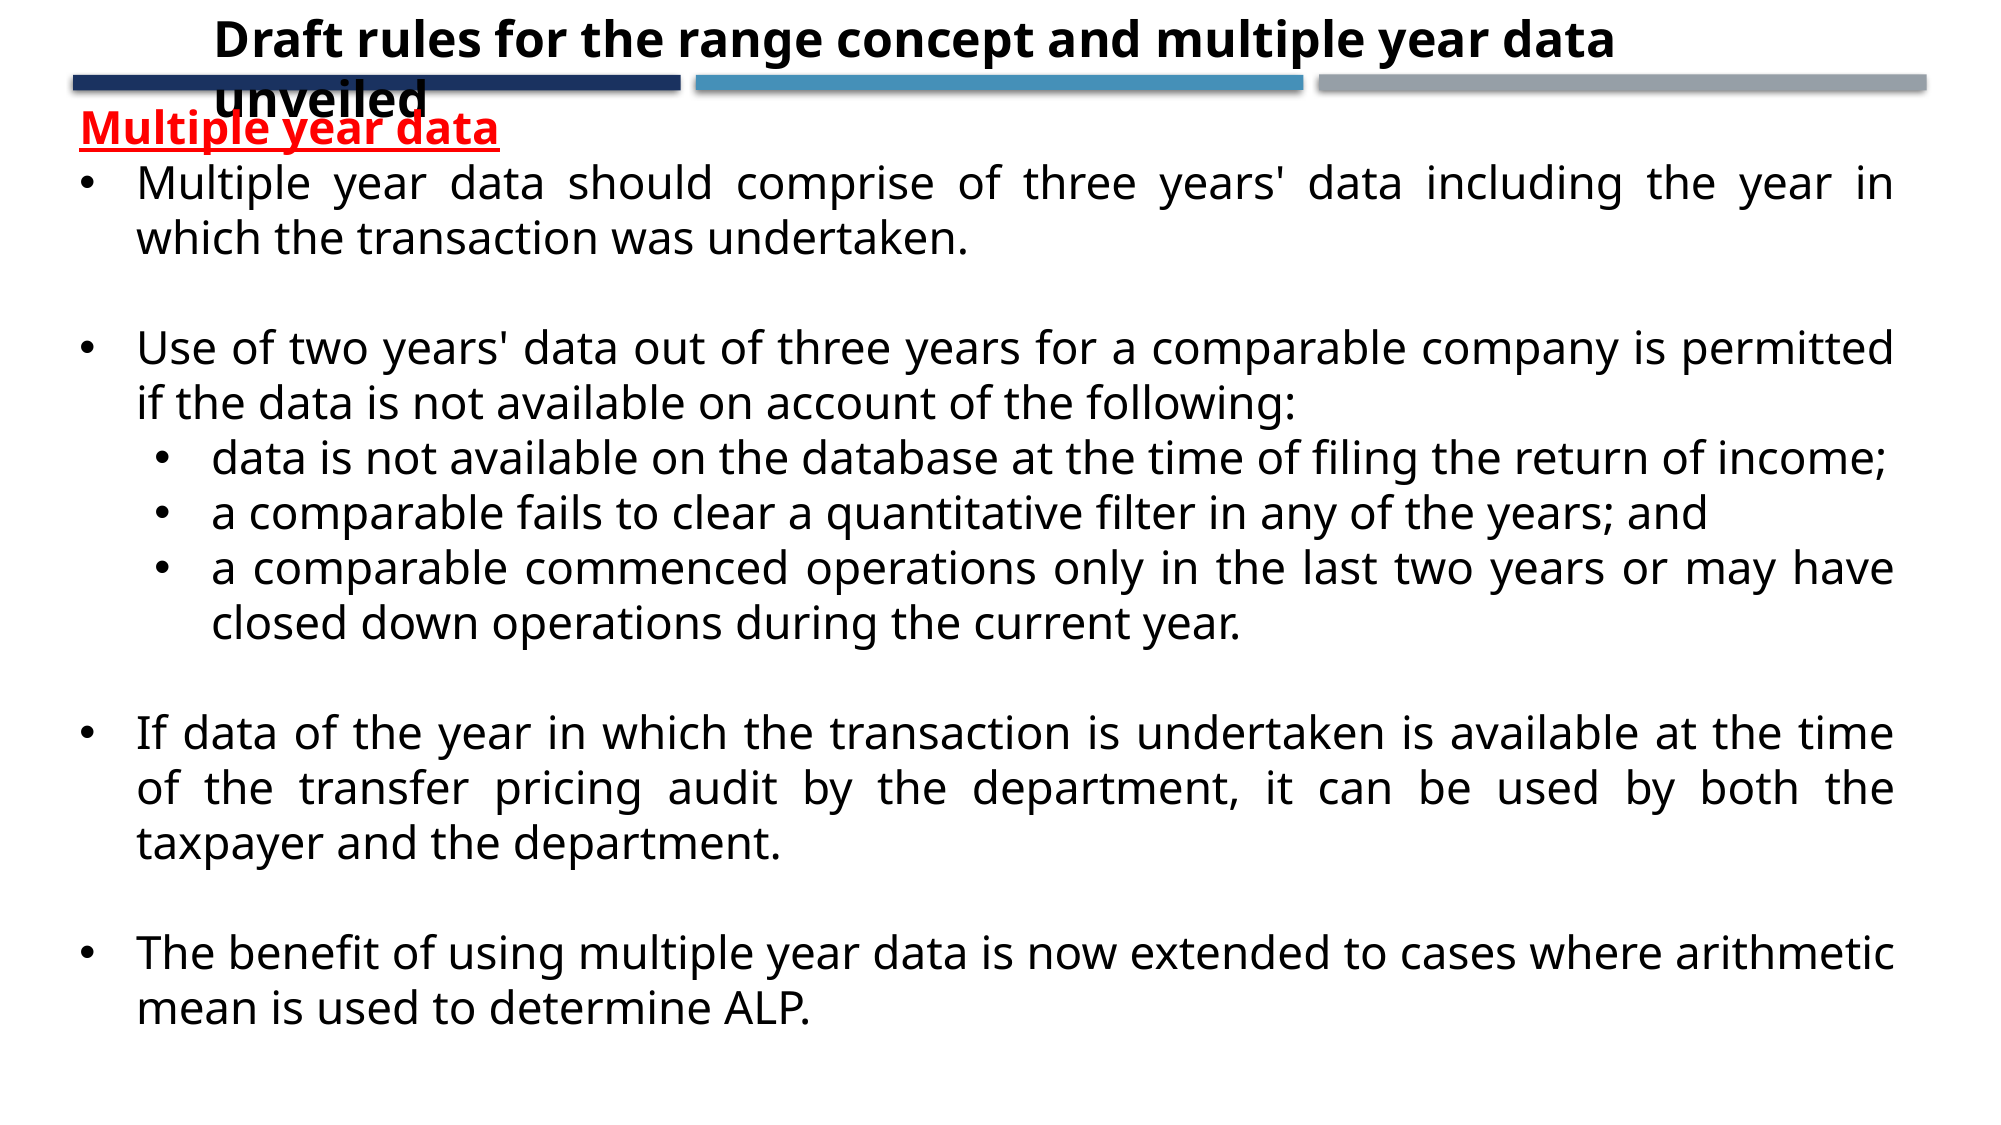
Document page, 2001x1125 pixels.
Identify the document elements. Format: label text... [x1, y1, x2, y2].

text_box Multiple year data Multiple year data should comprise of three years' data including the year in which the transaction was undertaken. Use of two years' data out of three years for a comparable company is permitted if the data is not available on account of the following: data is not available on the database at the time of filing the return of income; a comparable fails to clear a quantitative filter in any of the years; and a comparable commenced operations only in the last two years or may have closed down operations during the current year. If data of the year in which the transaction is undertaken is available at the time of the transfer pricing audit by the department, it can be used by both the taxpayer and the department. The benefit of using multiple year data is now extended to cases where arithmetic mean is used to determine ALP. [64, 91, 1912, 1041]
text_box Draft rules for the range concept and multiple year data unveiled [199, 0, 1816, 91]
